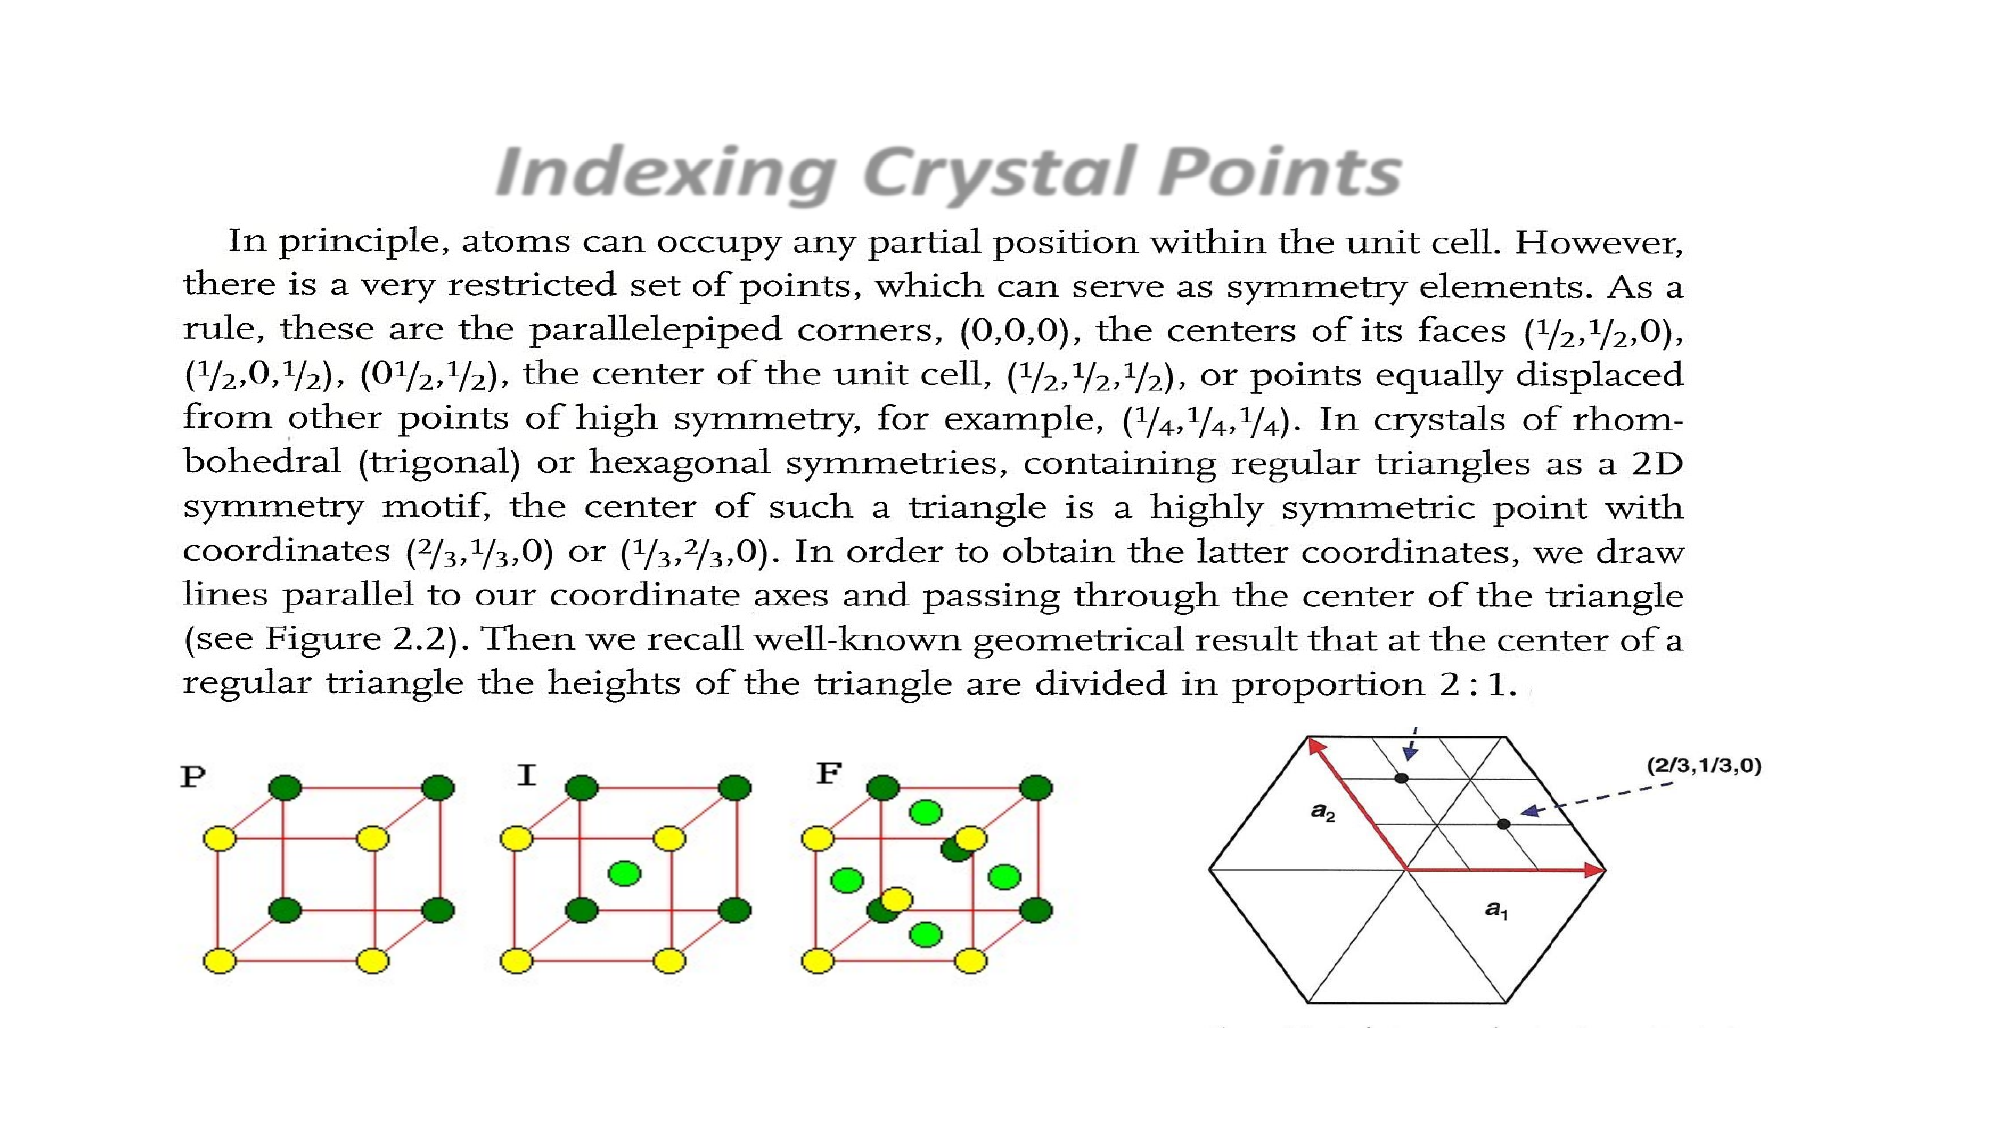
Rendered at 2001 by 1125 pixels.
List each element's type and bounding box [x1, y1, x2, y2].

text_box [143, 97, 1805, 1028]
picture [430, 97, 1466, 264]
